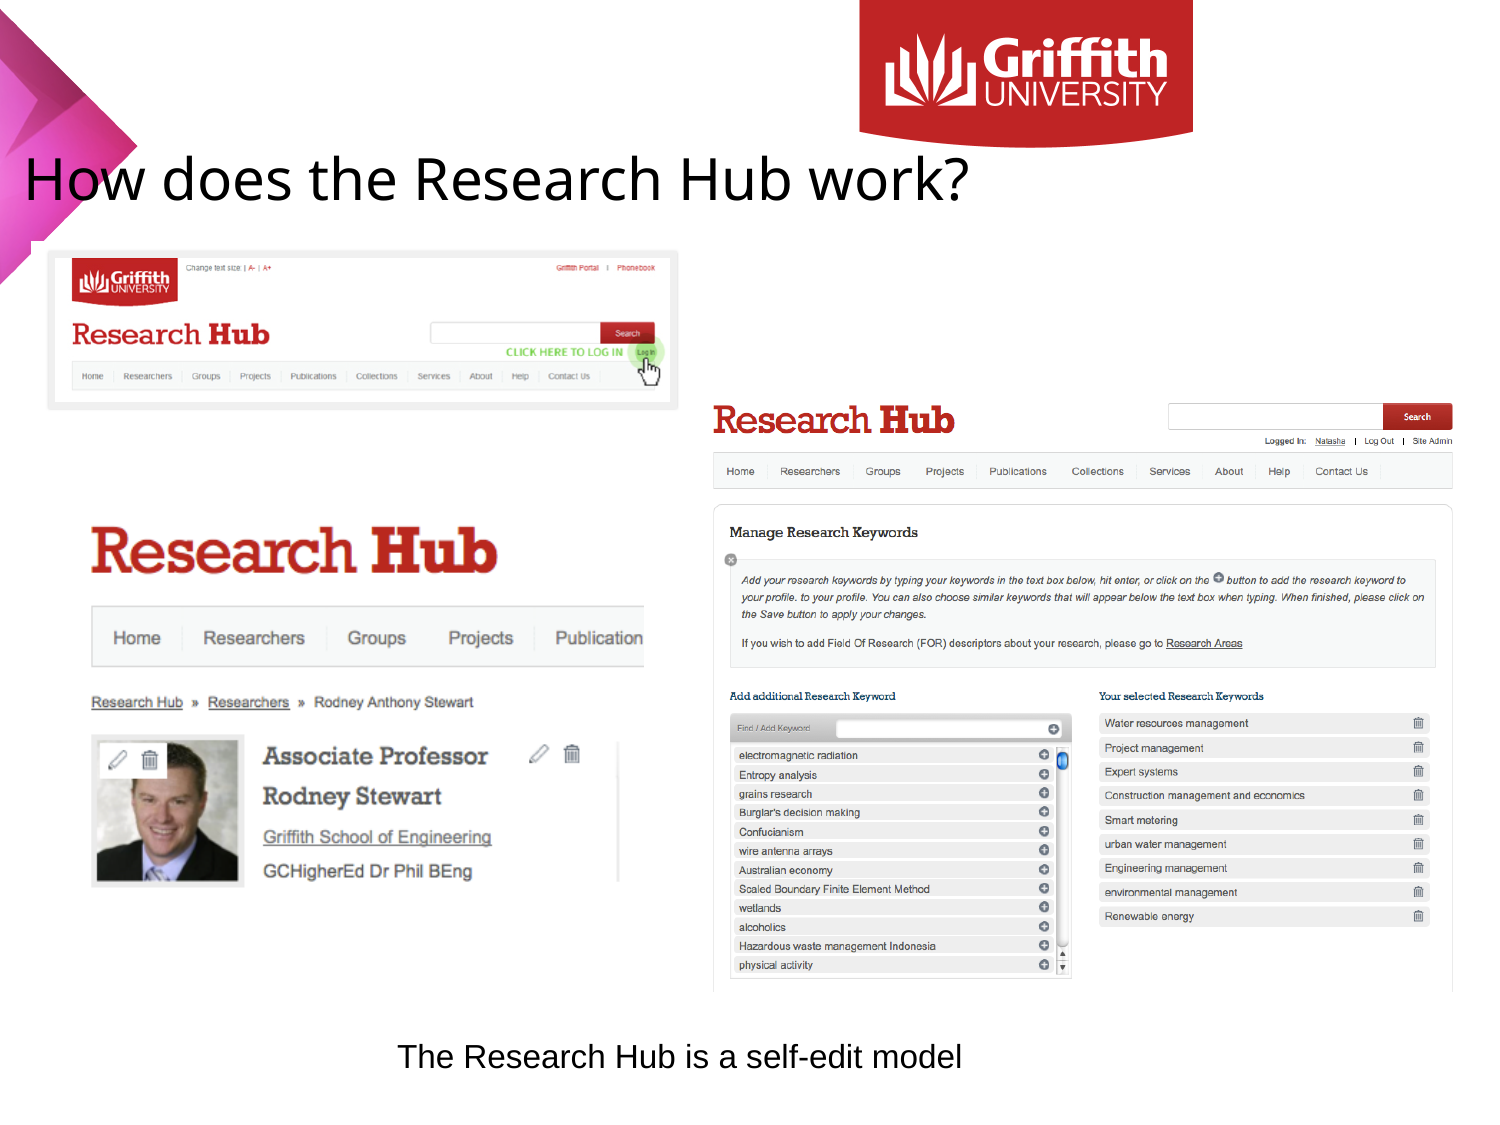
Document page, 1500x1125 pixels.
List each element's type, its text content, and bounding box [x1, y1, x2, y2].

picture [0, 0, 1500, 993]
text_box The Research Hub is a self-edit model [382, 1027, 979, 1083]
picture [70, 509, 644, 903]
text_box How does the Research Hub work? [8, 134, 985, 219]
